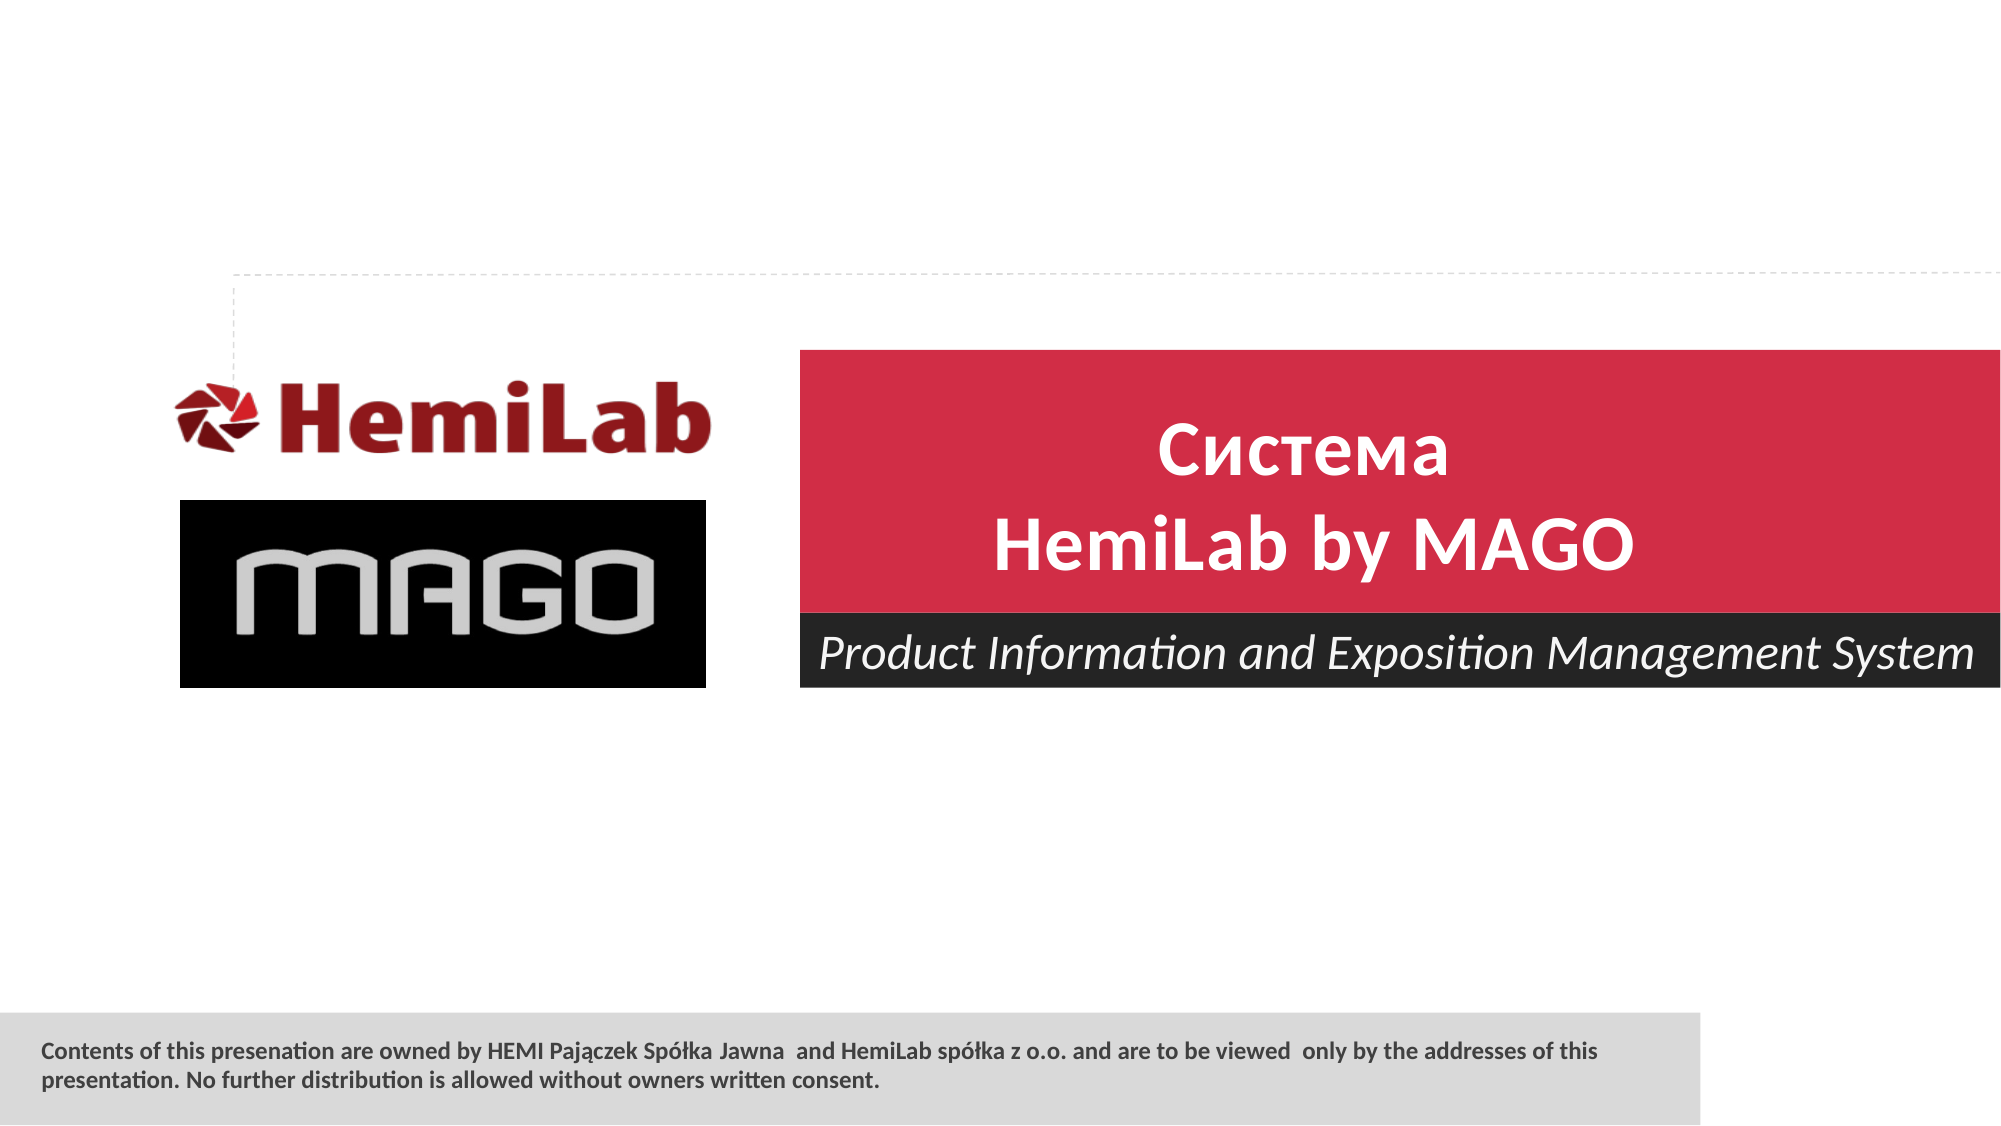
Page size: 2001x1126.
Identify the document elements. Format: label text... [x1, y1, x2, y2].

text_box Contents of this presenation are owned by HEMI Pajączek Spółka Jawna and HemiLab spółka z o.o. and are to be viewed only by the addresses of this presentation. No further distribution is allowed without owners written consent. [23, 1025, 1701, 1103]
picture [179, 500, 707, 688]
text_box Product Information and Exposition Management System [798, 615, 2001, 690]
text_box [0, 1011, 1702, 1126]
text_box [233, 272, 2001, 276]
text_box Система HemiLab by MAGO [800, 387, 1829, 596]
picture [137, 354, 749, 480]
text_box [798, 348, 2001, 615]
